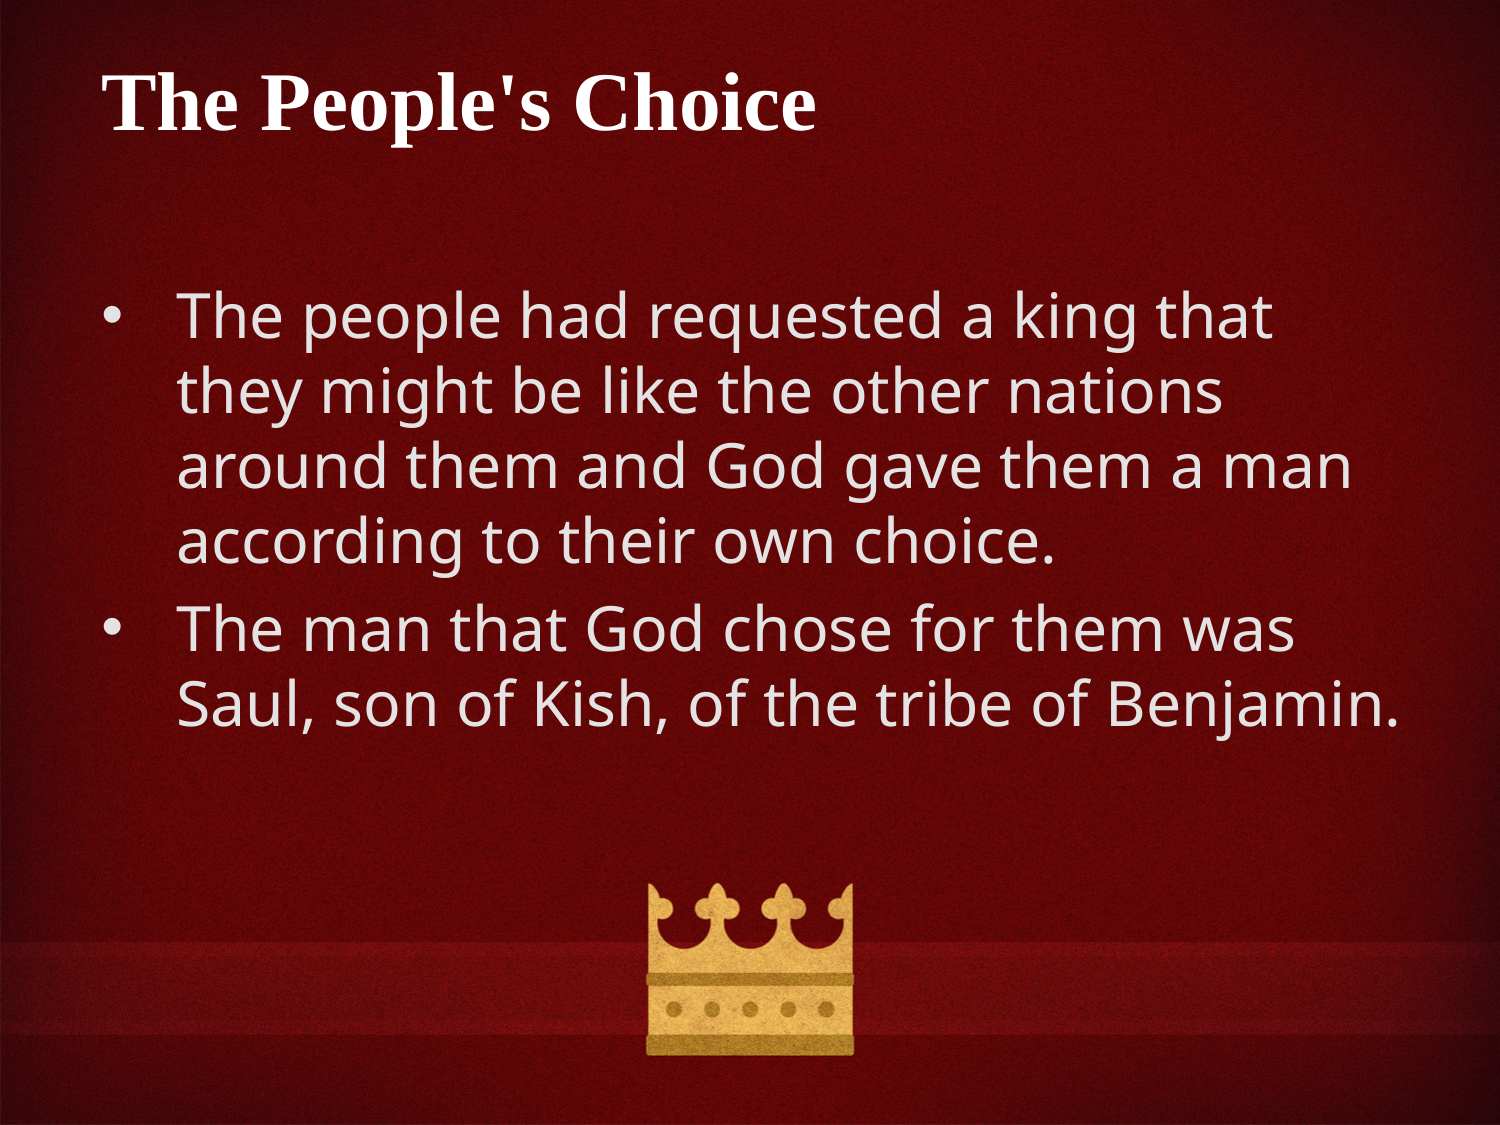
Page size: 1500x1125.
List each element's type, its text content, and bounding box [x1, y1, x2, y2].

picture [0, 0, 1500, 1125]
list The people had requested a king that they might be like the other nations around them and God gave them a man according to their own choice. The man that God chose for them was Saul, son of Kish, of the tribe of Benjamin. [86, 155, 1425, 860]
text_box The People's Choice [86, 39, 1425, 155]
